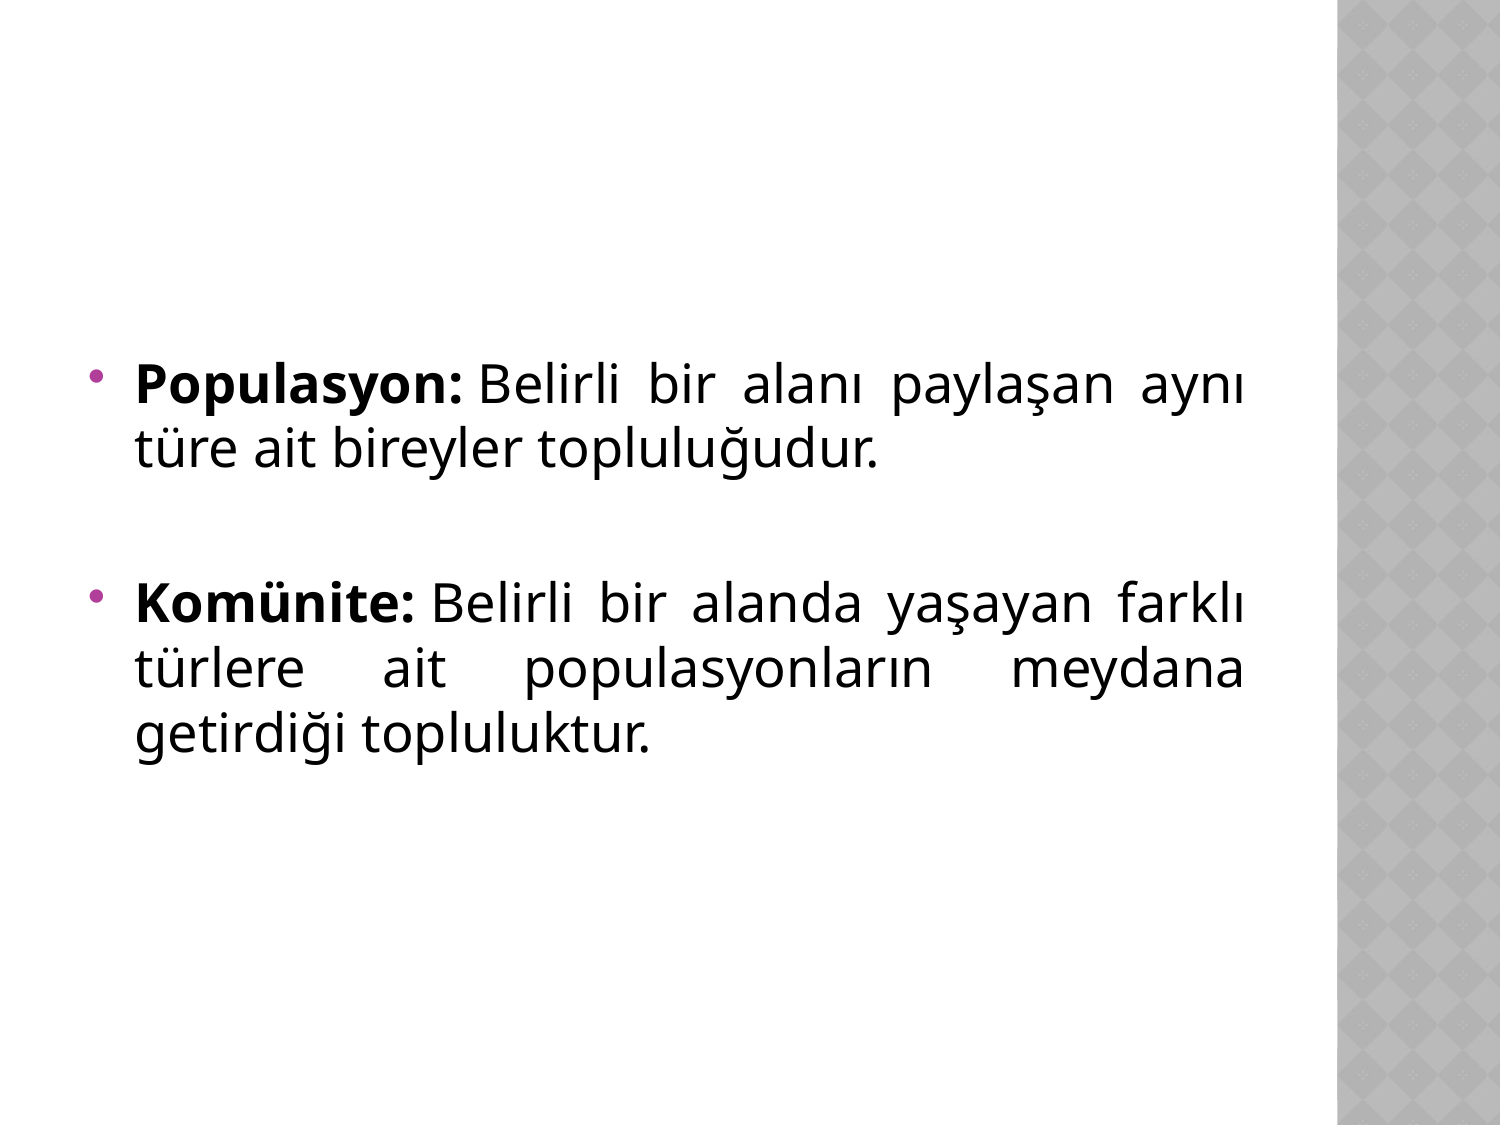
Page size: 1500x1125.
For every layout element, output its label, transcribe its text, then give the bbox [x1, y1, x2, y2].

list Populasyon: Belirli bir alanı paylaşan aynı türe ait bireyler topluluğudur. Komünite: Belirli bir alanda yaşayan farklı türlere ait populasyonların meydana getirdiği topluluktur. [75, 264, 1263, 1059]
